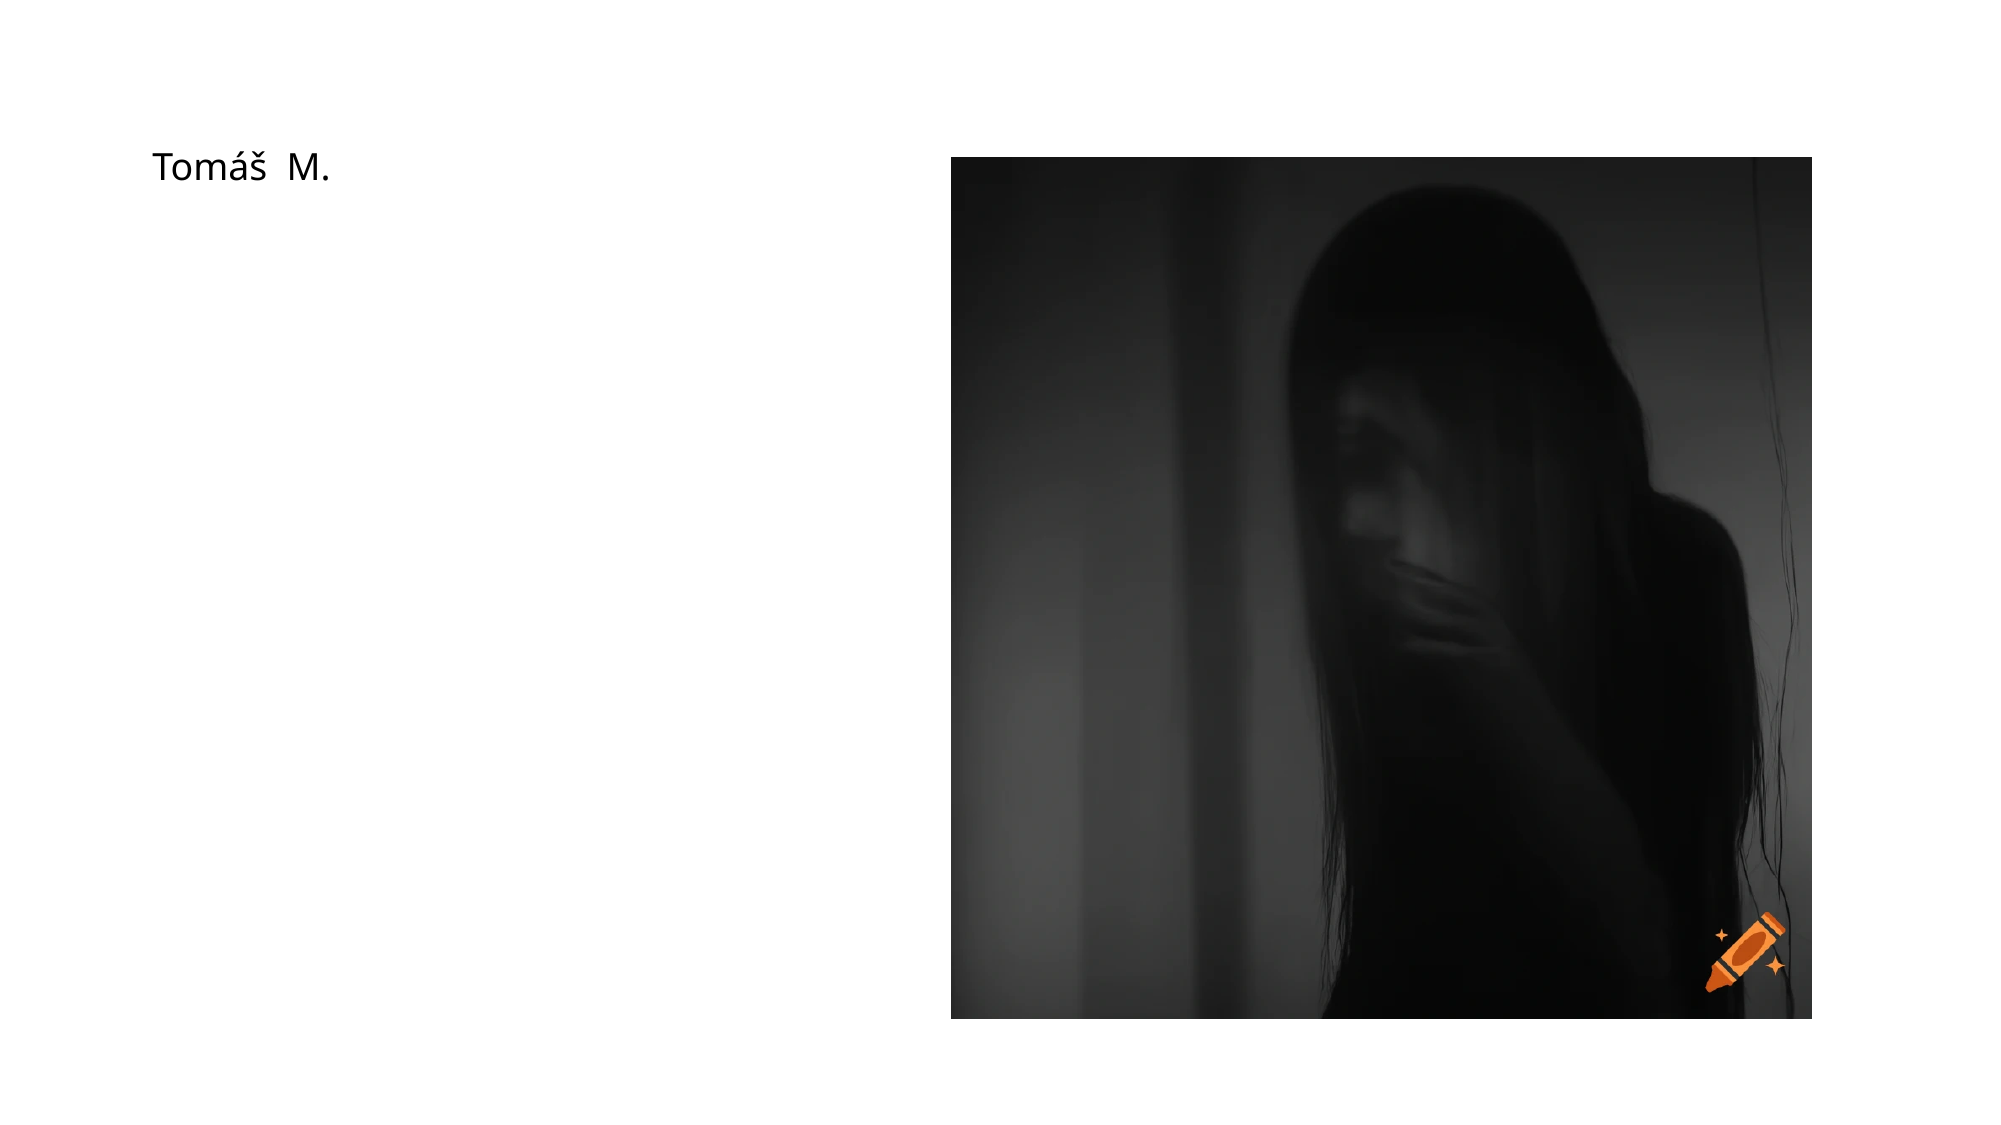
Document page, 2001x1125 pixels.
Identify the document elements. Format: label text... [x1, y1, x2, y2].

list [951, 157, 1813, 1019]
title Tomáš M. [137, 59, 1863, 278]
